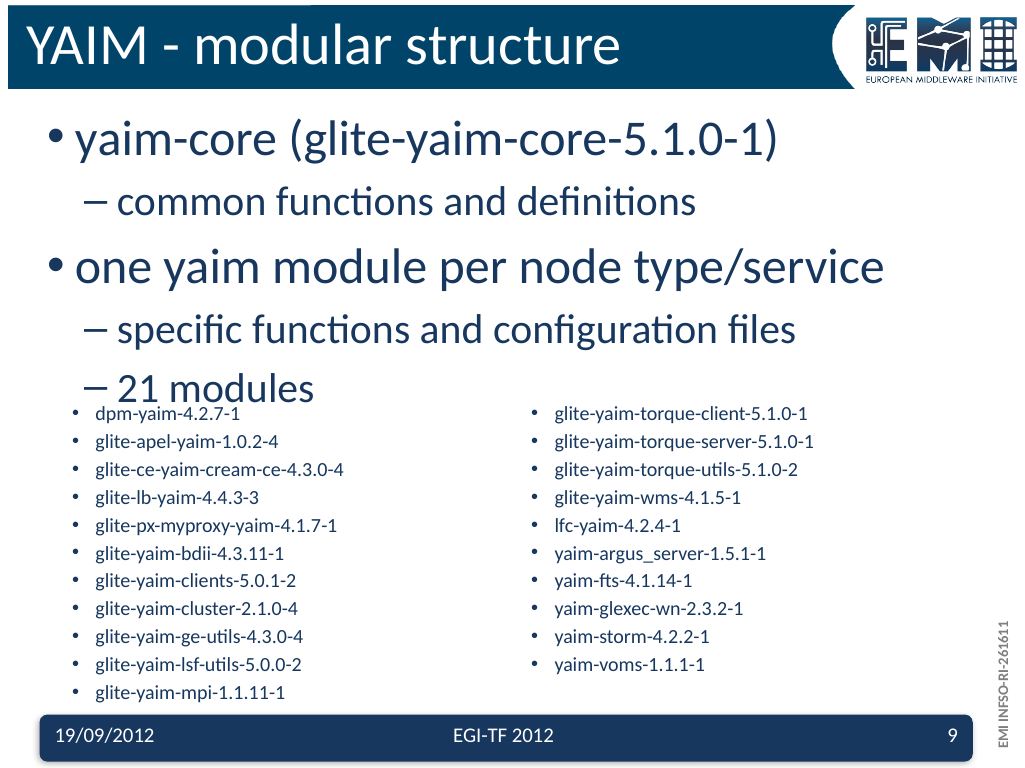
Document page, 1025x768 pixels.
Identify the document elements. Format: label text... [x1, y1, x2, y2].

list yaim-core (glite-yaim-core-5.1.0-1) common functions and definitions one yaim module per node type/service specific functions and configuration files 21 modules [39, 101, 973, 420]
footer EGI-TF 2012 [341, 714, 666, 753]
picture [846, 77, 855, 87]
picture [866, 17, 1017, 83]
title YAIM - modular structure [11, 5, 855, 77]
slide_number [39, 714, 279, 753]
slide_number 9 [734, 715, 973, 753]
text_box dpm-yaim-4.2.7-1 glite-apel-yaim-1.0.2-4 glite-ce-yaim-cream-ce-4.3.0-4 glite-lb-yaim-4.4.3-3 glite-px-myproxy-yaim-4.1.7-1 glite-yaim-bdii-4.3.11-1 glite-yaim-clients-5.0.1-2 glite-yaim-cluster-2.1.0-4 glite-yaim-ge-utils-4.3.0-4 glite-yaim-lsf-utils-5.0.0-2 glite-yaim-mpi-1.1.11-1 glite-yaim-torque-client-5.1.0-1 glite-yaim-torque-server-5.1.0-1 glite-yaim-torque-utils-5.1.0-2 glite-yaim-wms-4.1.5-1 lfc-yaim-4.2.4-1 yaim-argus_server-1.5.1-1 yaim-fts-4.1.14-1 yaim-glexec-wn-2.3.2-1 yaim-storm-4.2.2-1 yaim-voms-1.1.1-1 [64, 397, 998, 715]
